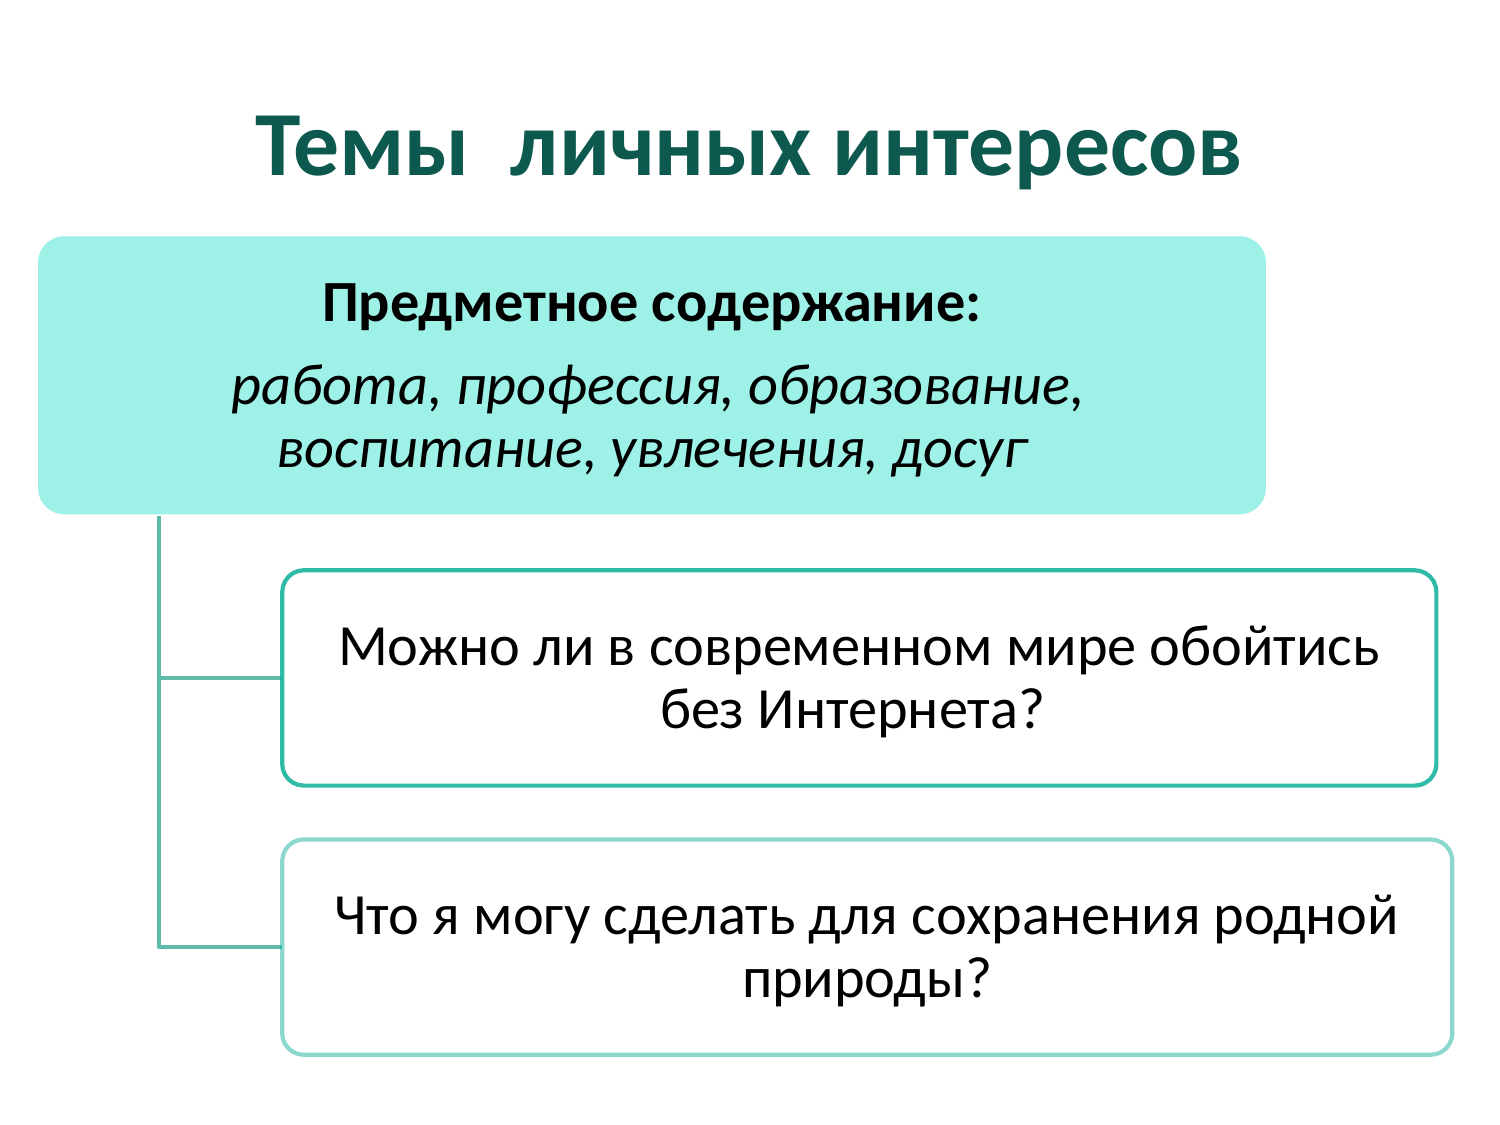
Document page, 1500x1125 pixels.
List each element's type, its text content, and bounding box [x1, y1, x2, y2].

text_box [34, 210, 1454, 1079]
title Темы личных интересов [75, 45, 1425, 209]
